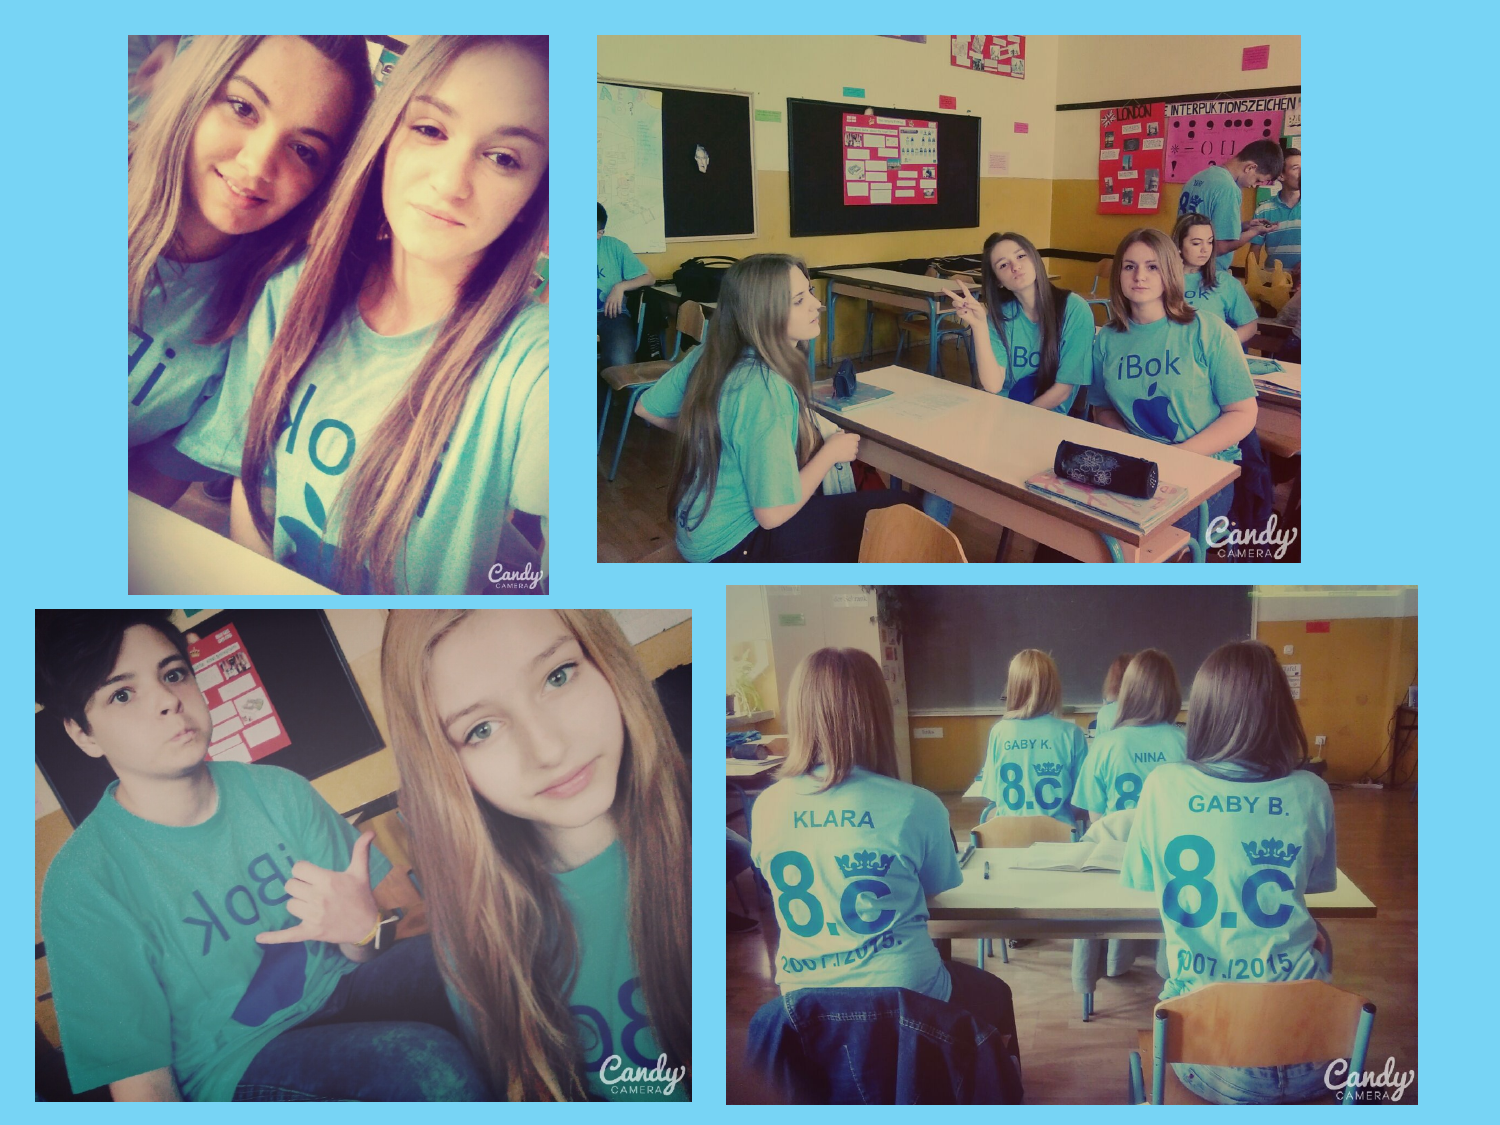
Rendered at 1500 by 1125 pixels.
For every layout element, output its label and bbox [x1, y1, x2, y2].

picture [726, 585, 1419, 1105]
picture [34, 609, 692, 1102]
list [128, 34, 549, 596]
picture [597, 34, 1301, 563]
